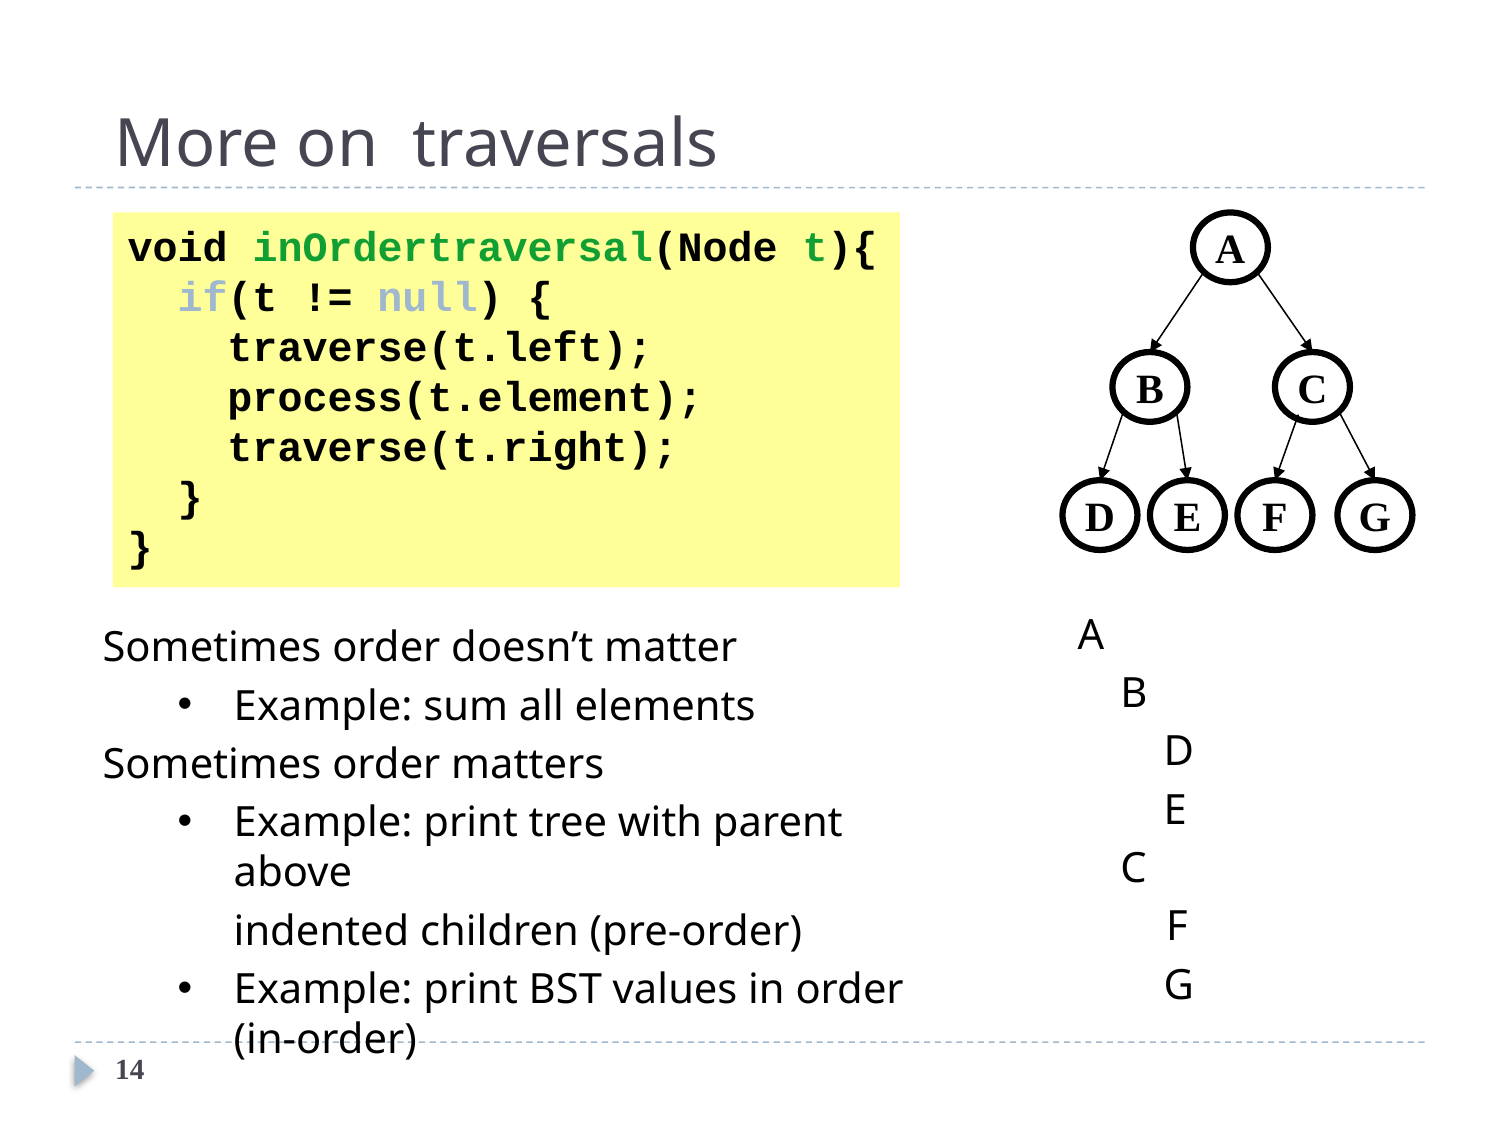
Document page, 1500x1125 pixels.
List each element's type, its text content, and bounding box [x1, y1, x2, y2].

text_box B [1112, 352, 1188, 422]
text_box Sometimes order doesn’t matter Example: sum all elements Sometimes order matters Example: print tree with parent above indented children (pre-order) Example: print BST values in order (in-order) [87, 612, 950, 1025]
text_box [1099, 414, 1124, 478]
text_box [1322, 427, 1392, 465]
text_box A [1192, 212, 1268, 283]
text_box E [1149, 480, 1225, 550]
text_box C [1274, 352, 1350, 422]
text_box void inOrdertraversal(Node t){ if(t != null) { traverse(t.left); process(t.element); traverse(t.right); } } [112, 212, 900, 588]
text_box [1256, 274, 1313, 350]
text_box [1274, 414, 1299, 478]
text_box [1149, 274, 1205, 350]
text_box D [1062, 480, 1138, 550]
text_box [1147, 440, 1217, 452]
slide_number 14 [100, 1042, 426, 1103]
text_box A B D E C F G [1062, 599, 1275, 1038]
text_box G [1337, 480, 1413, 550]
title More on traversals [99, 0, 1375, 188]
text_box F [1237, 480, 1313, 550]
